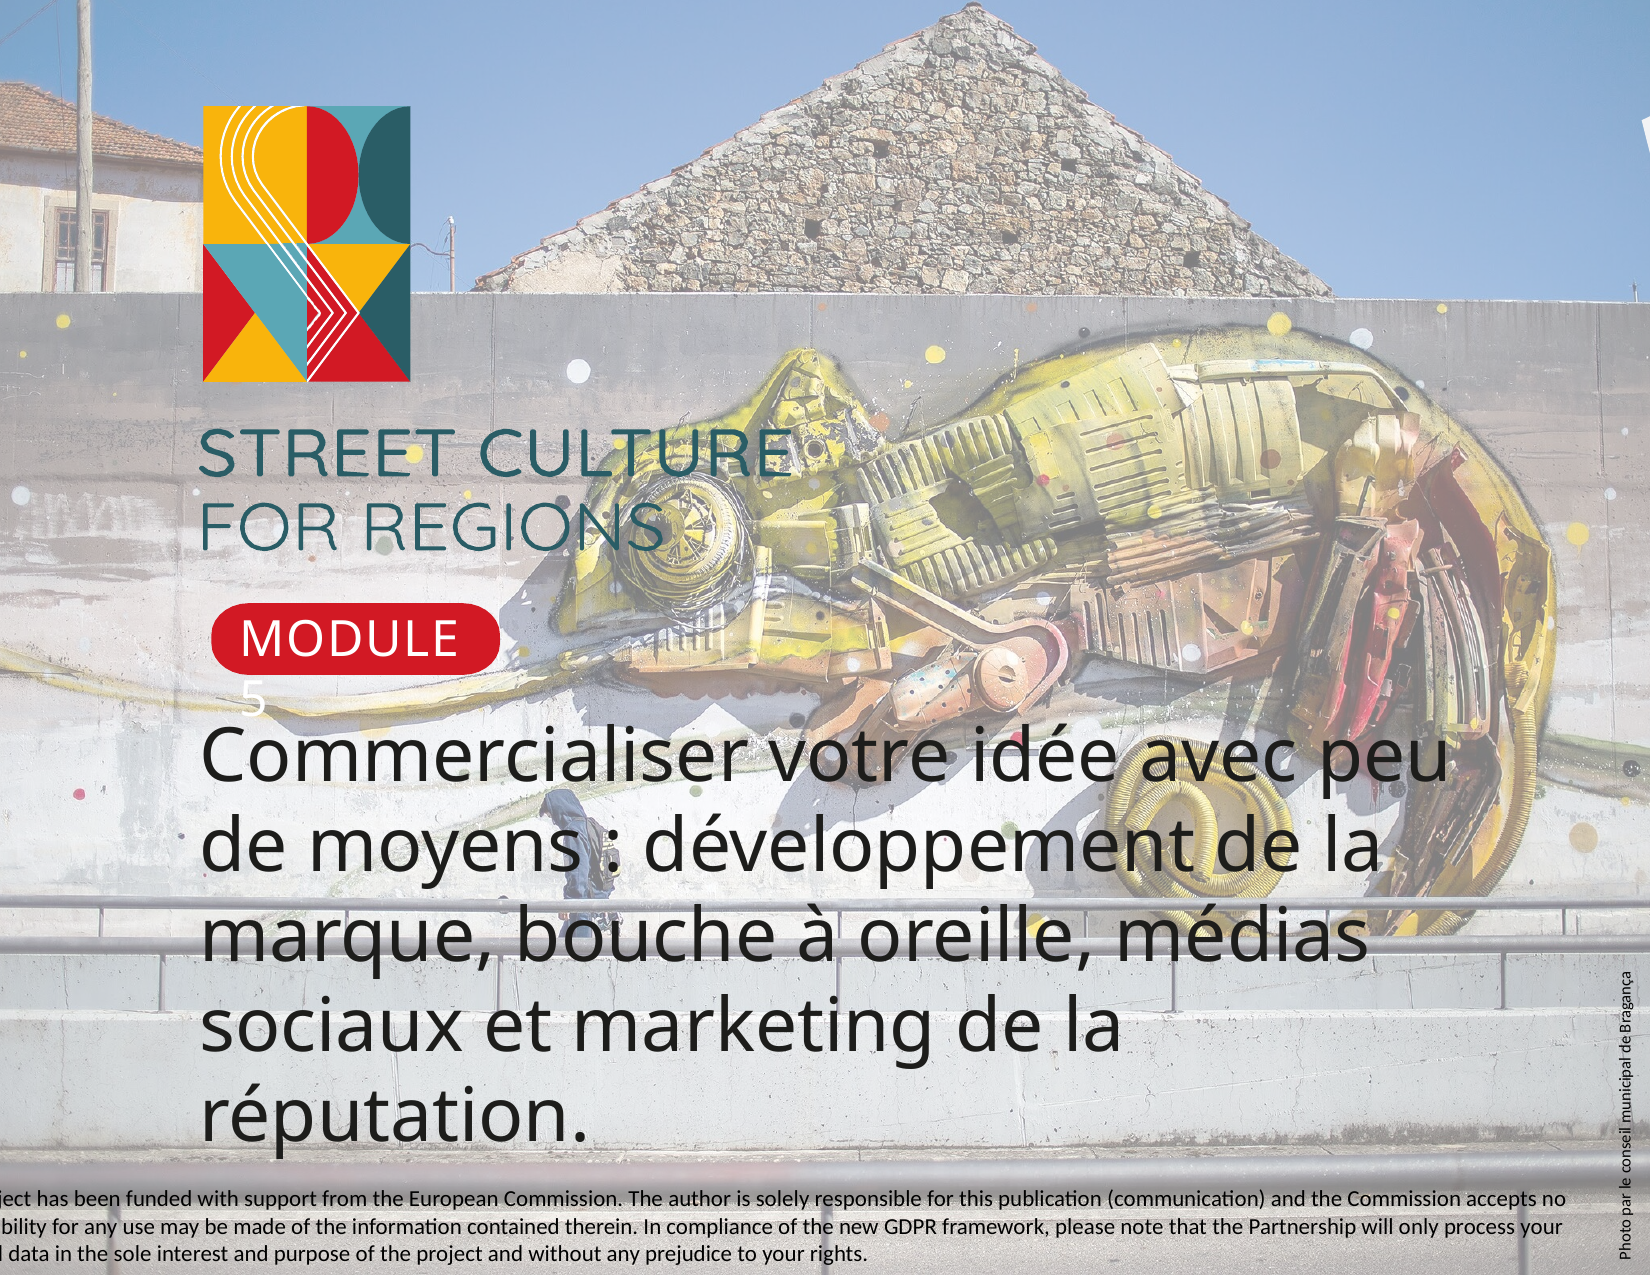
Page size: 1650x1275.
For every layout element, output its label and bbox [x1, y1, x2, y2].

text_box [198, 105, 1650, 552]
picture [0, 0, 1650, 1275]
